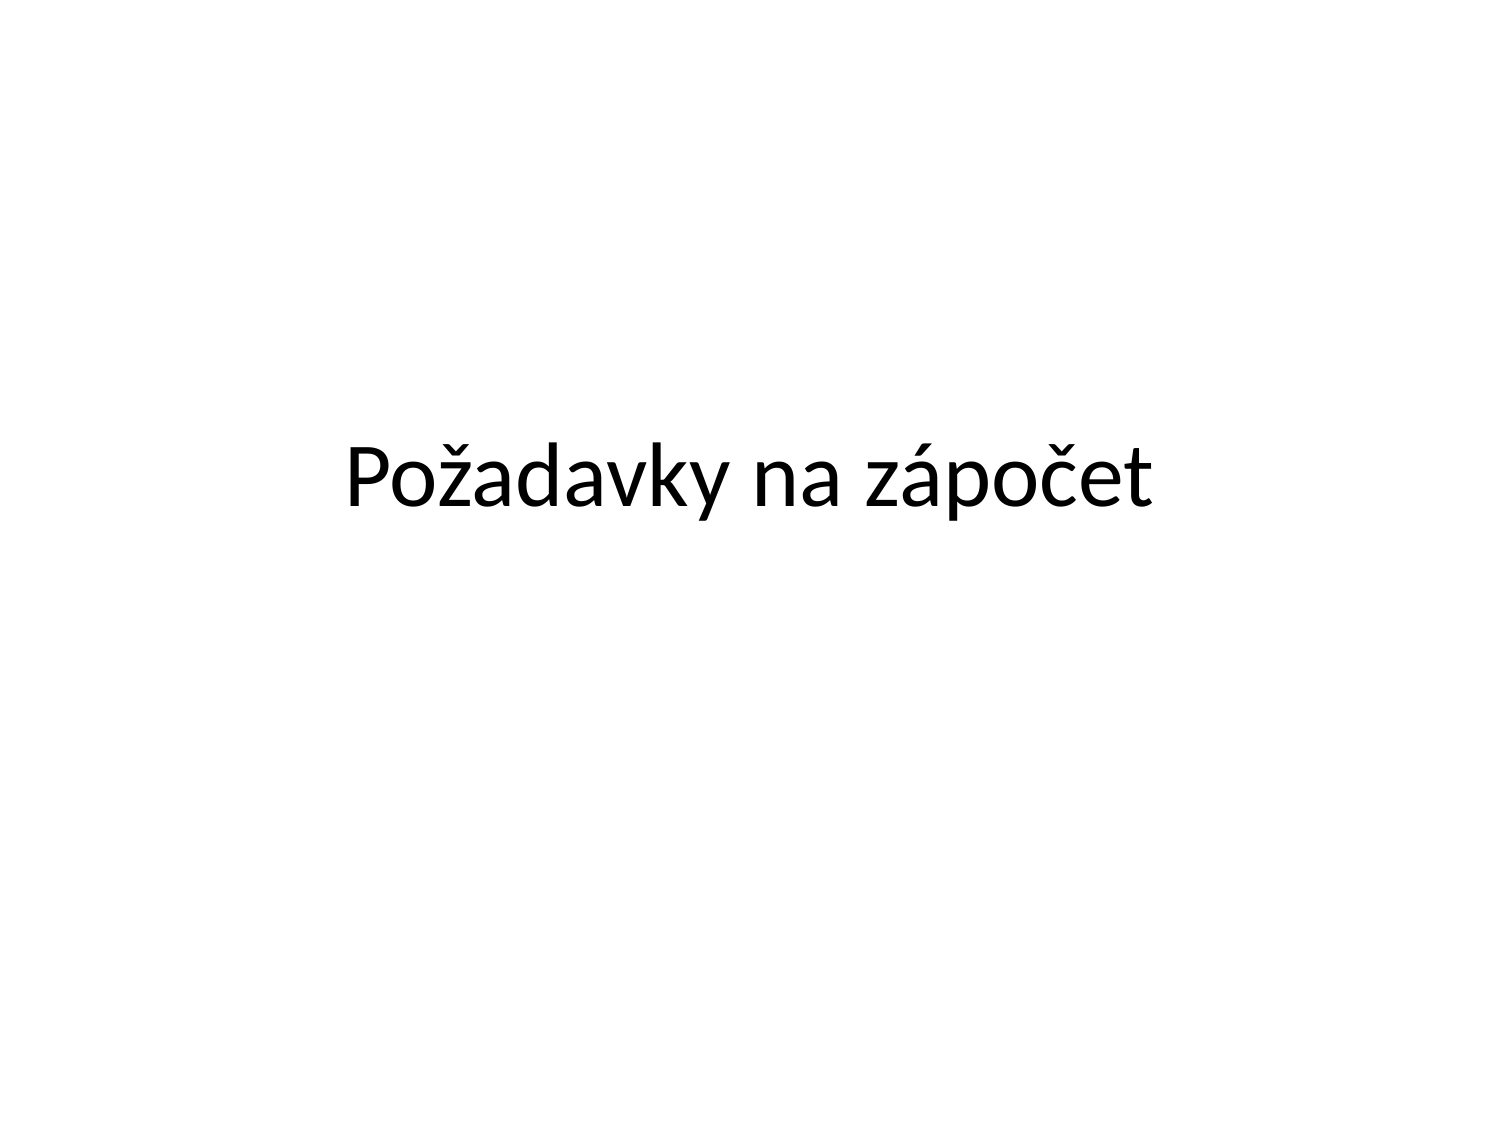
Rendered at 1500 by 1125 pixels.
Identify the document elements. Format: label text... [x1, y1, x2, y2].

title Požadavky na zápočet [112, 349, 1388, 591]
